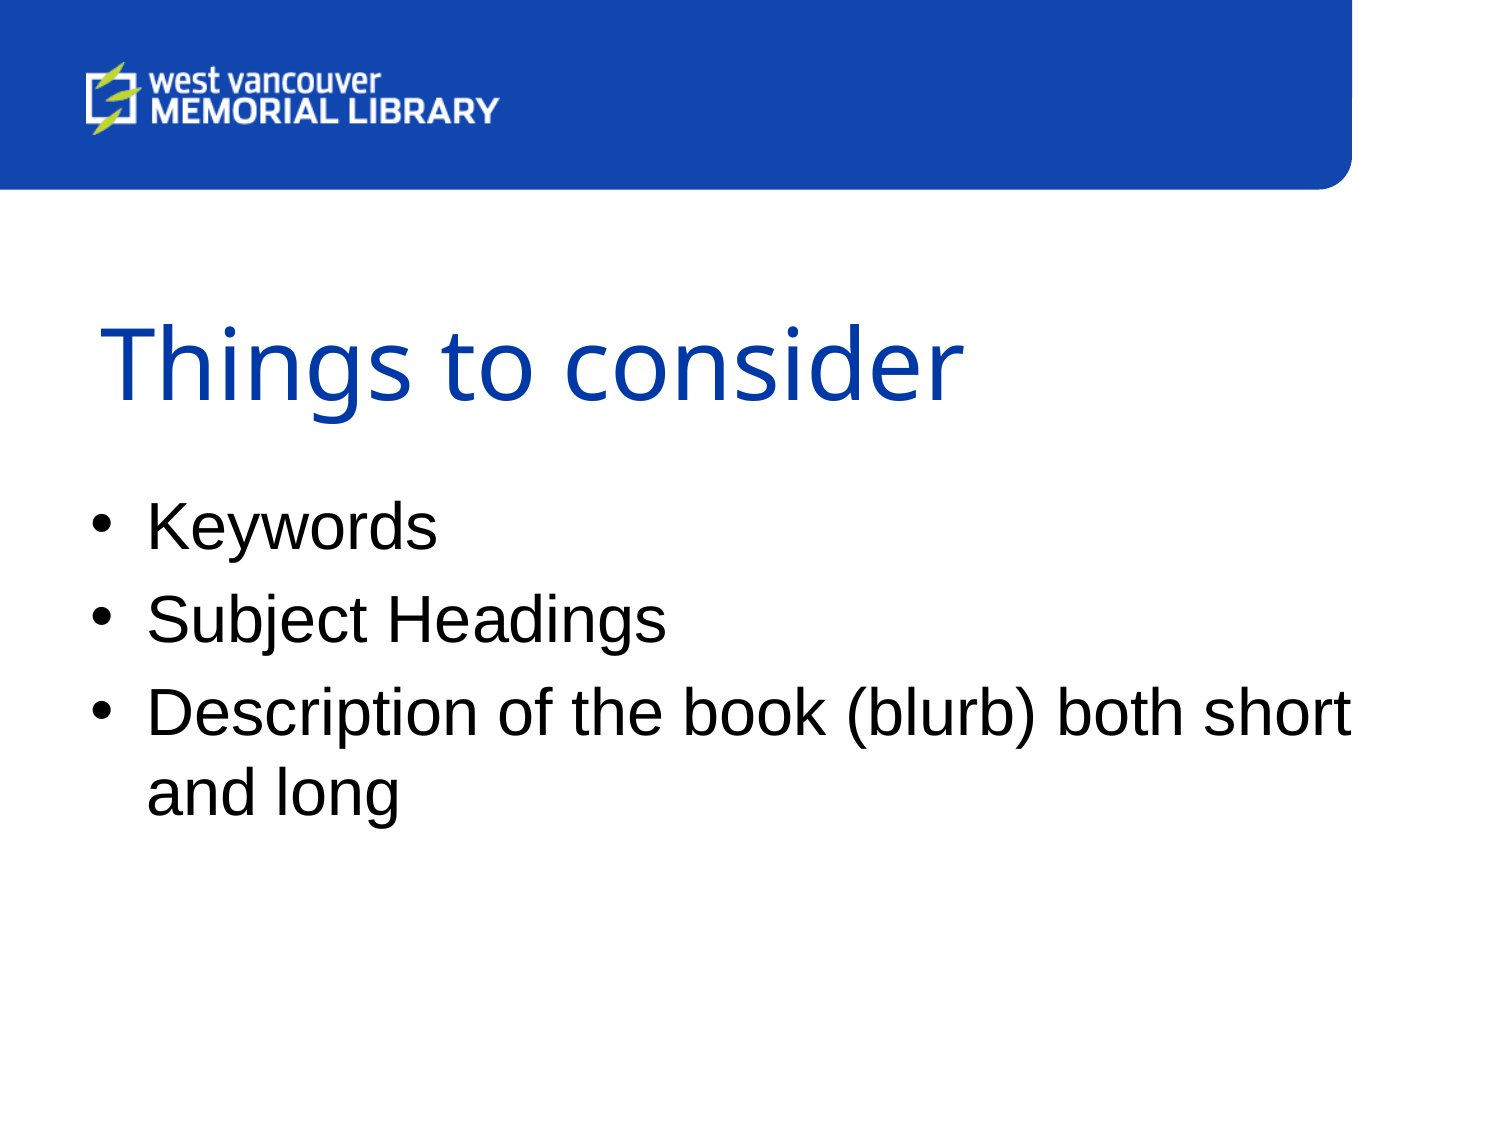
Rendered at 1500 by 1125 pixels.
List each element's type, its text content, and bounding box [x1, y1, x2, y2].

picture [86, 62, 500, 135]
list Keywords Subject Headings Description of the book (blurb) both short and long [74, 474, 1426, 1088]
title Things to consider [84, 266, 1436, 455]
